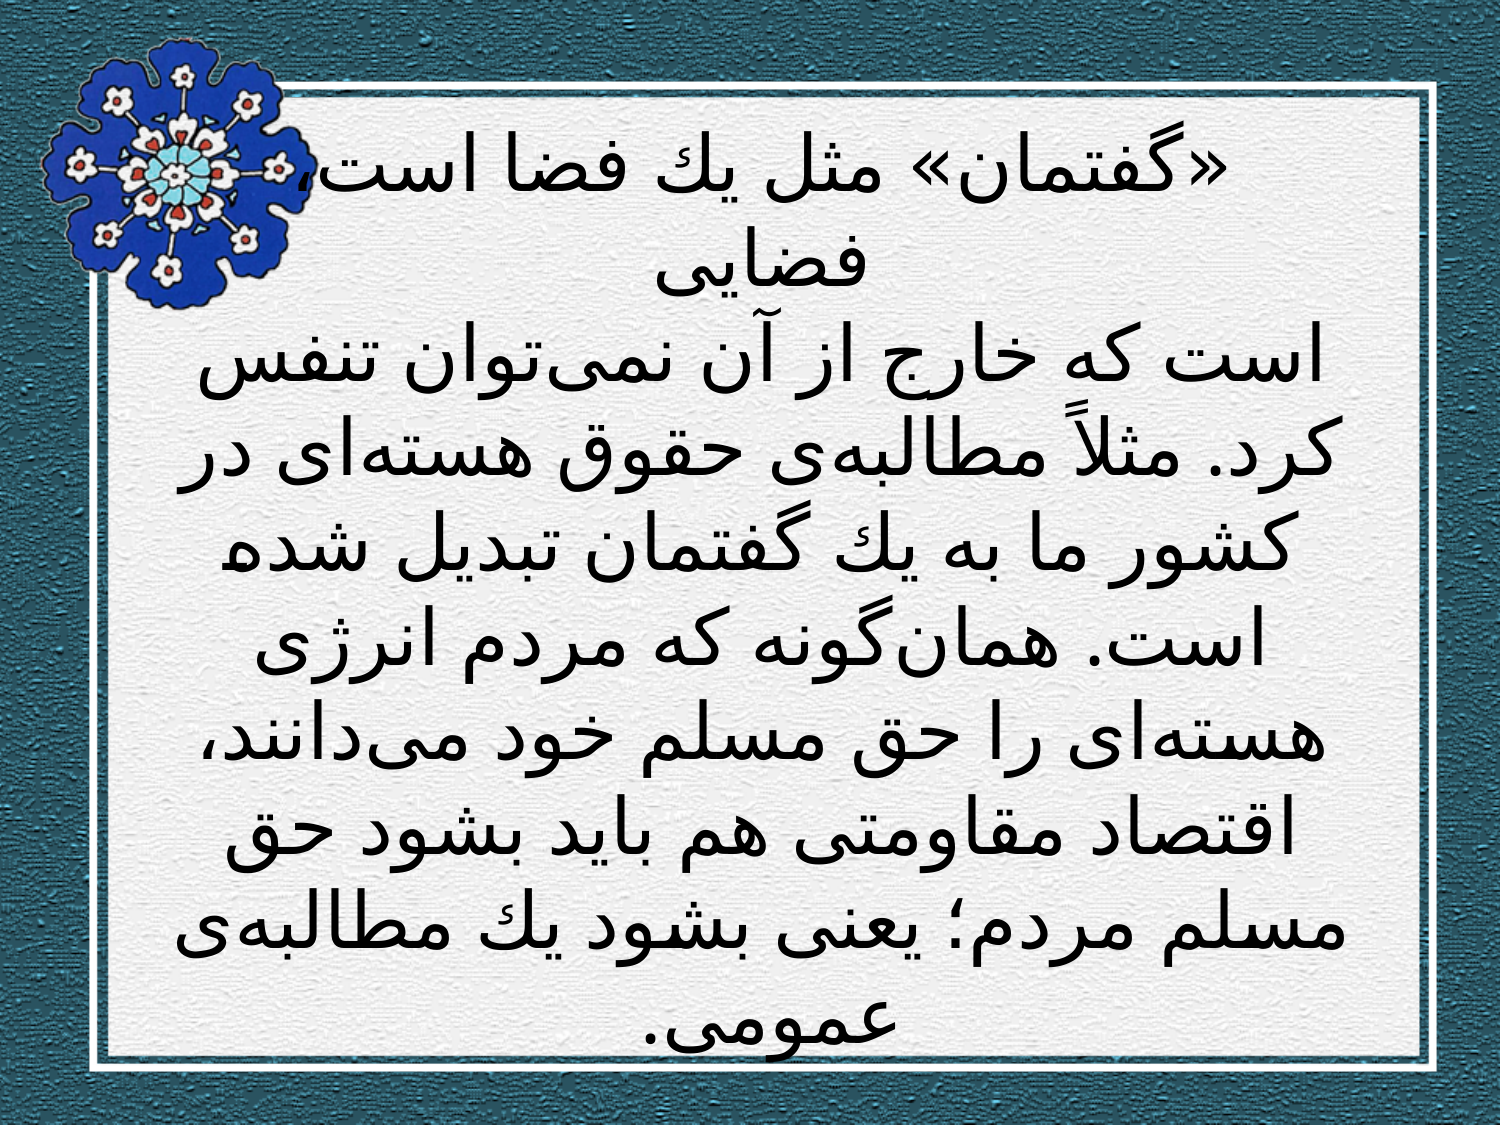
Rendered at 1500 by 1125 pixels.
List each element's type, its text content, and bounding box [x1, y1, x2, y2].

picture [0, 0, 1500, 1125]
title «گفتمان» مثل یك فضا است، فضایی است كه خارج از آن نمی‌توان تنفس كرد. مثلاً مطالبه‌ی حقوق هسته‌ای در كشور ما به یك گفتمان تبدیل شده است. همان‌گونه كه مردم انرژی هسته‌ای را حق مسلم خود می‌دانند، اقتصاد مقاومتی هم باید بشود حق مسلم مردم؛ یعنی بشود یك مطالبه‌ی عمومی. [123, 101, 1400, 1071]
